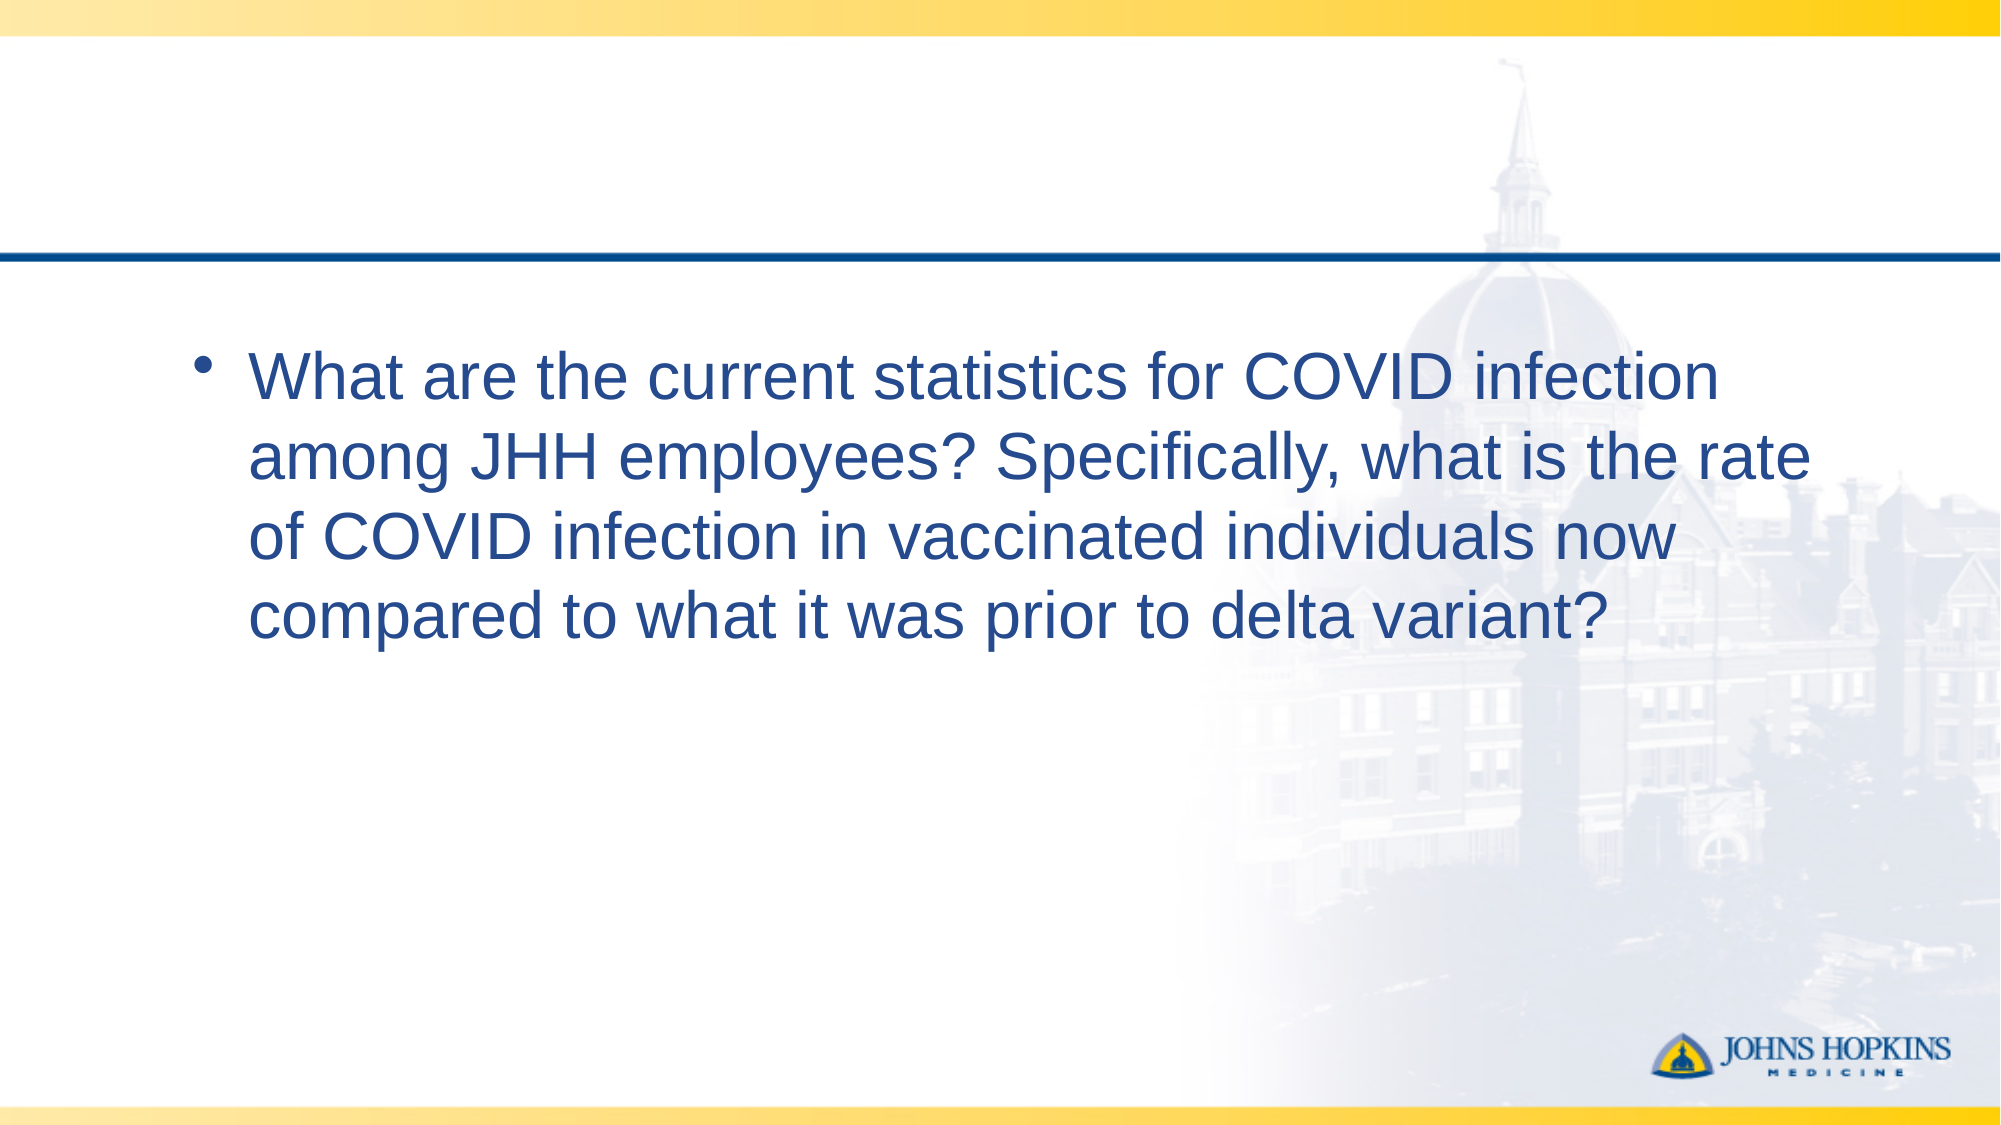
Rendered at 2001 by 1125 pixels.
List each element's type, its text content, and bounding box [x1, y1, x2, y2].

list What are the current statistics for COVID infection among JHH employees? Specifically, what is the rate of COVID infection in vaccinated individuals now compared to what it was prior to delta variant? [177, 324, 1878, 1000]
picture [0, 0, 2001, 1125]
